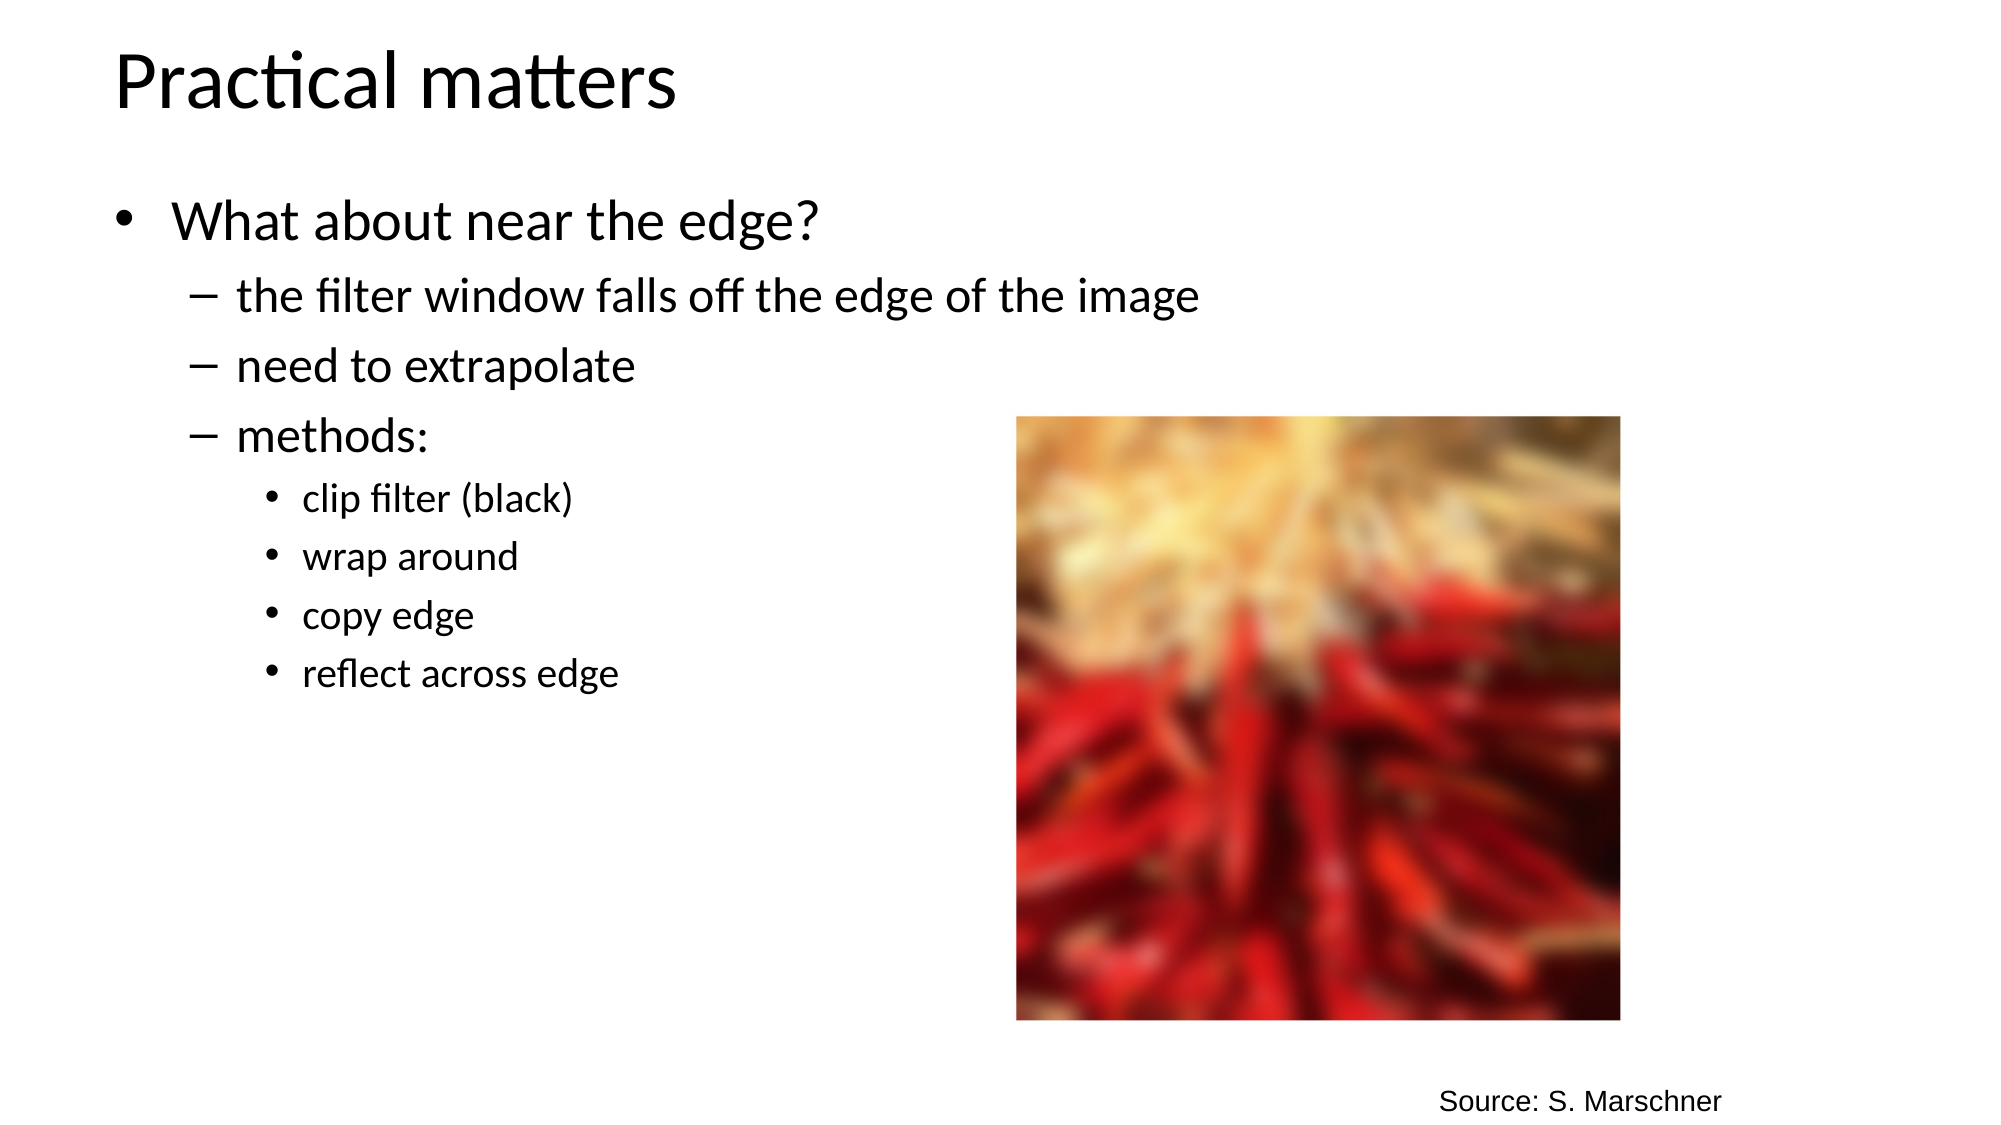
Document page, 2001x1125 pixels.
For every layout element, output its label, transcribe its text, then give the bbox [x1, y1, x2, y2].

text_box Source: S. Marschner [1424, 1074, 1738, 1125]
list What about near the edge? the filter window falls off the edge of the image need to extrapolate methods: clip filter (black) wrap around copy edge reflect across edge [99, 174, 1900, 1025]
title Practical matters [99, 0, 1900, 150]
picture [987, 387, 1650, 1050]
